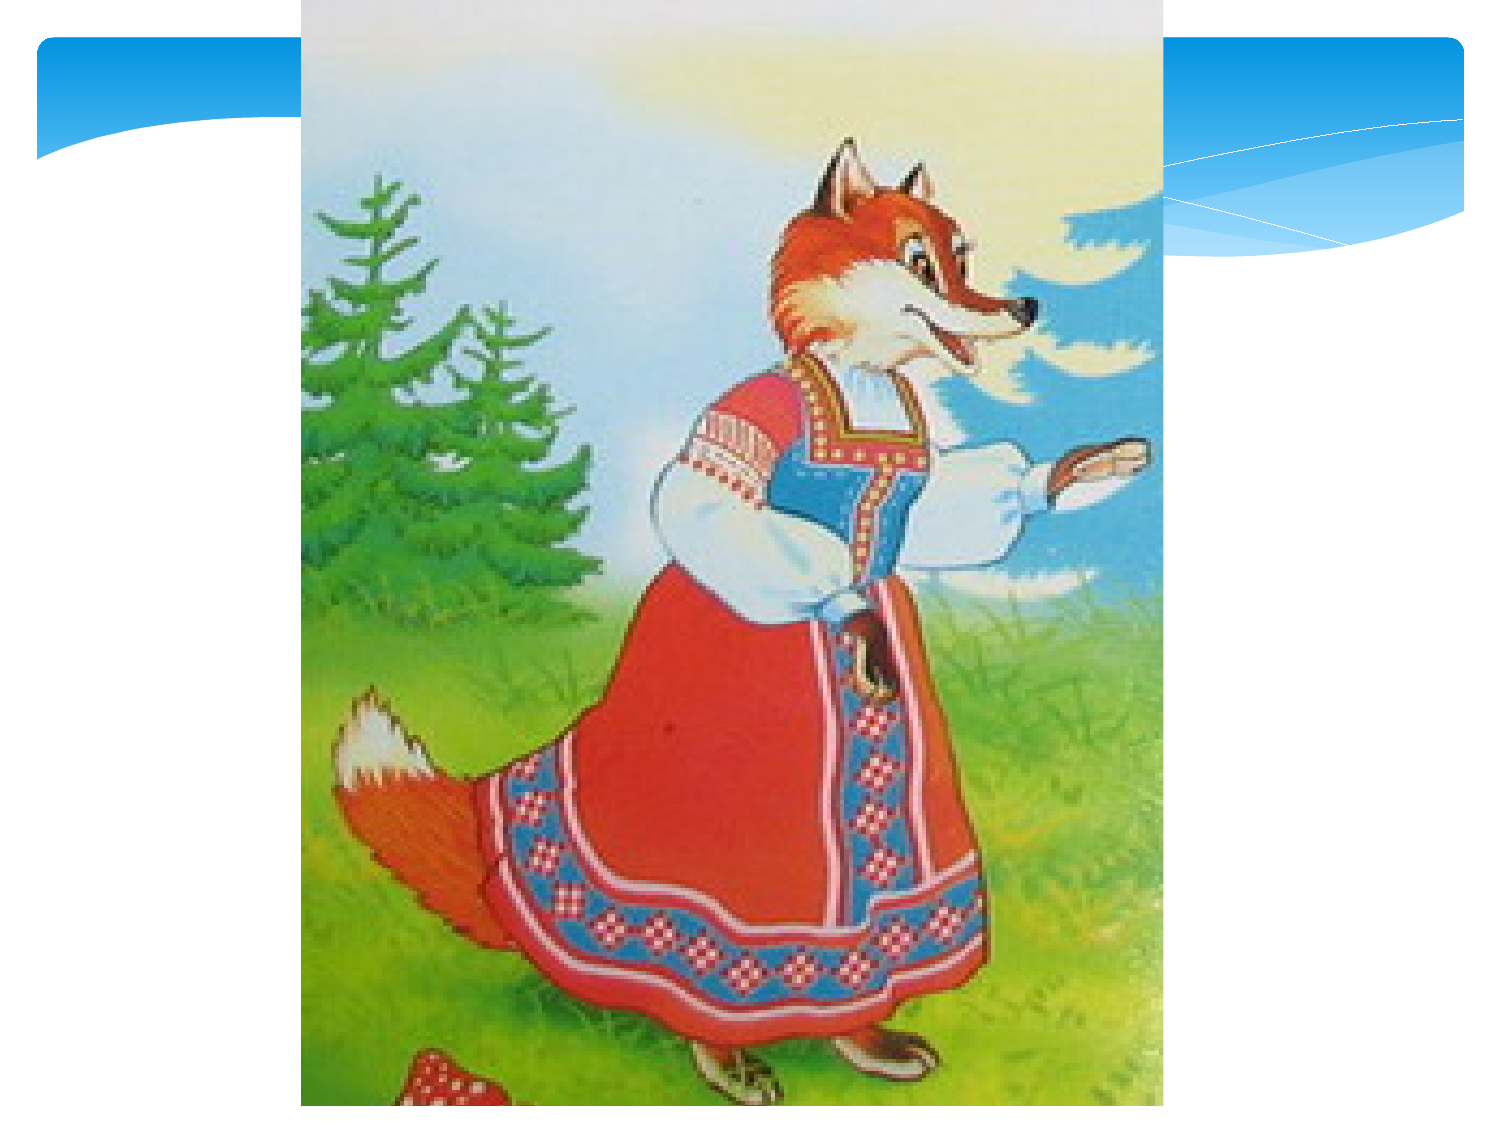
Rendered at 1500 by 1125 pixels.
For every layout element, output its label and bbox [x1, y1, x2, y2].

picture [300, 0, 1164, 1107]
